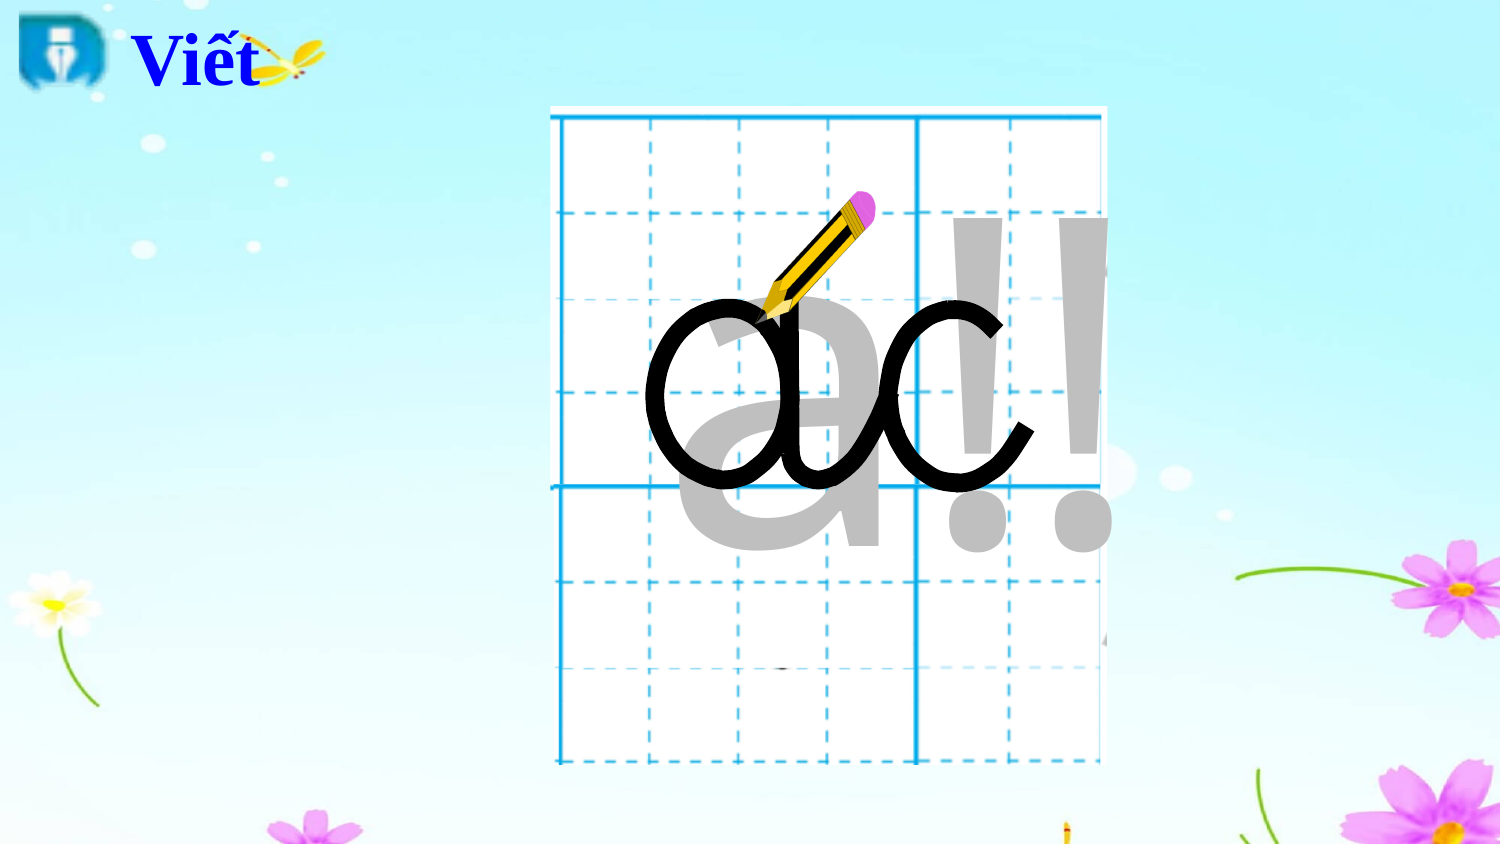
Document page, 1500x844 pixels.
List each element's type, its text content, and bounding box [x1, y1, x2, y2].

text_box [550, 106, 1108, 765]
picture [0, 0, 1500, 844]
text_box a‼ [644, 79, 1357, 646]
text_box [18, 3, 277, 110]
